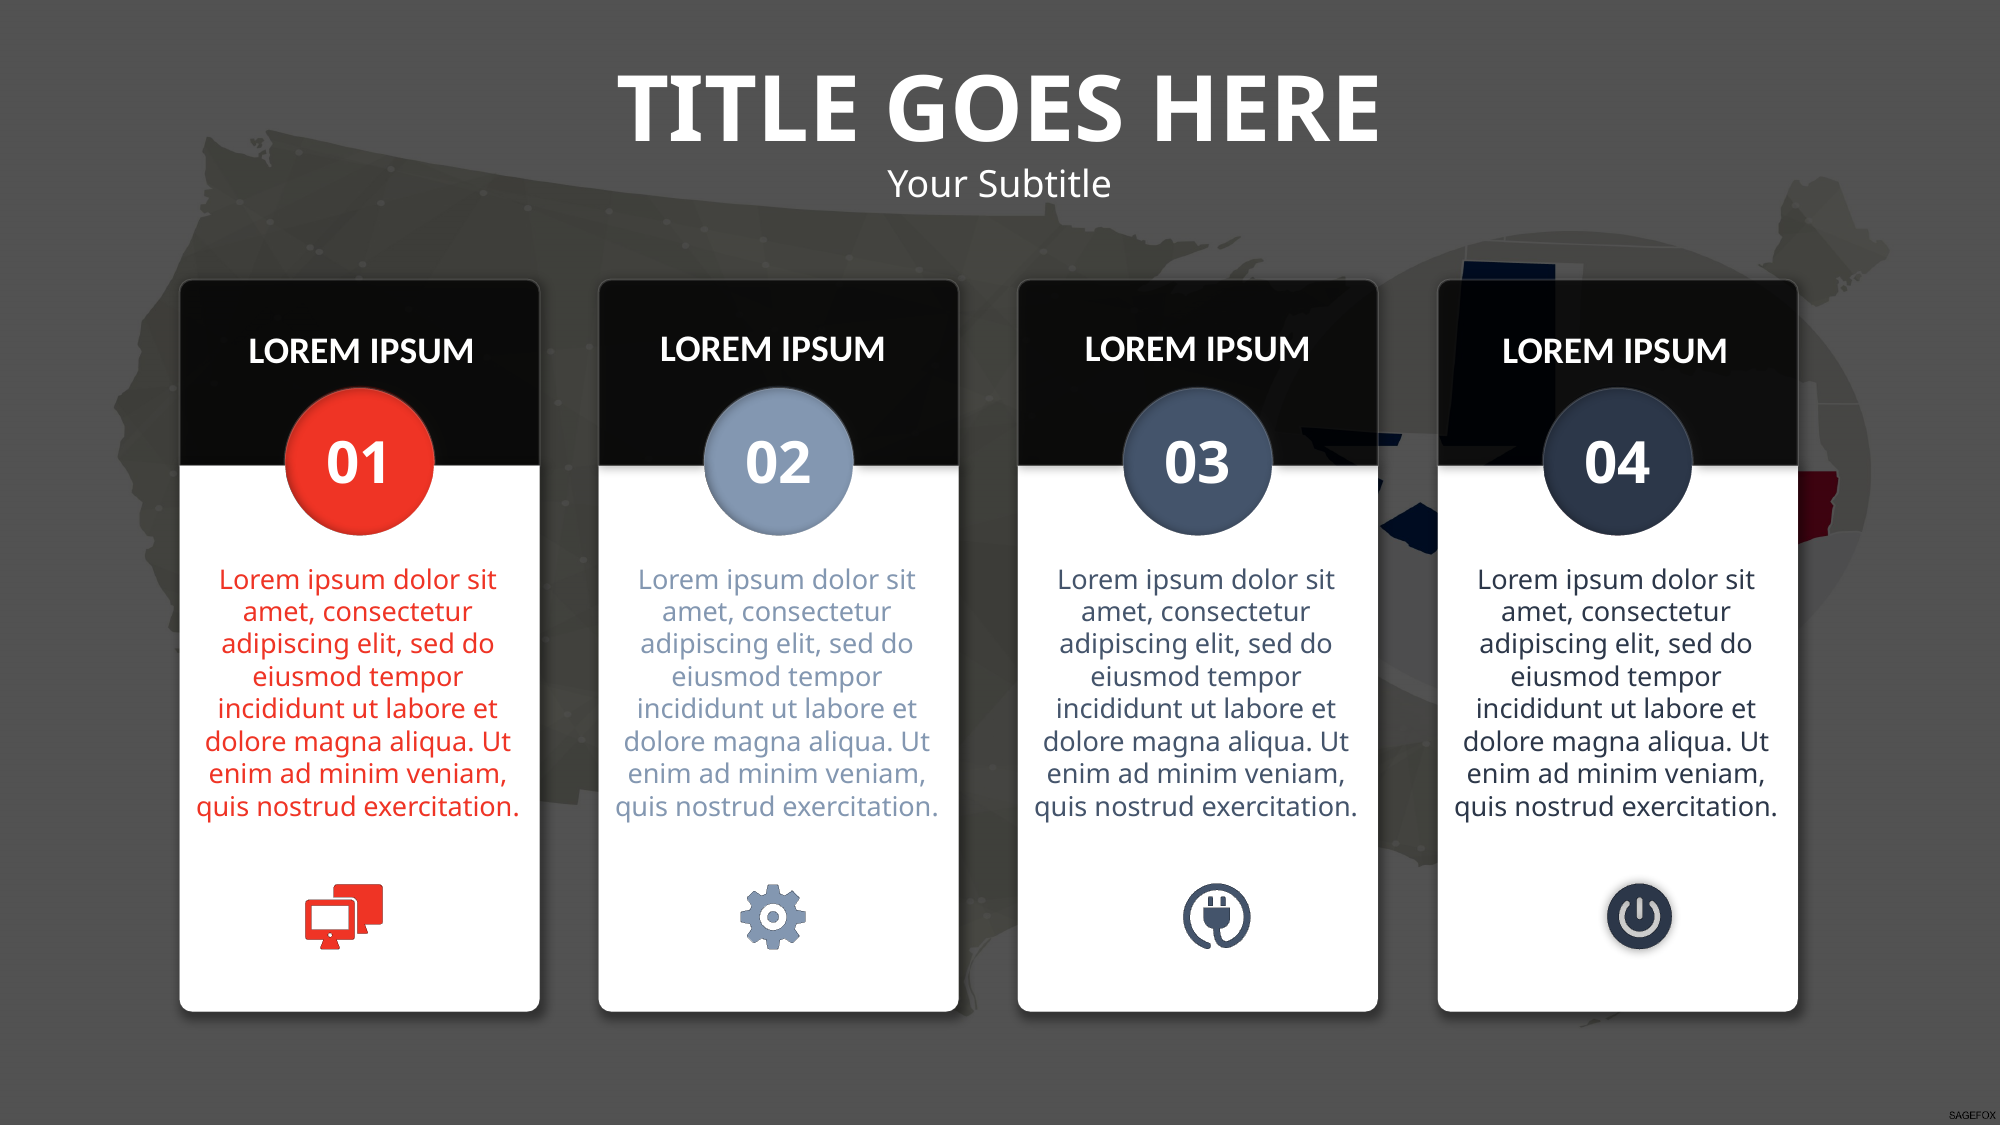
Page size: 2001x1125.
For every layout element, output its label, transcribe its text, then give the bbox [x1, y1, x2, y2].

text_box Lorem ipsum dolor sit amet, consectetur adipiscing elit, sed do eiusmod tempor incididunt ut labore et dolore magna aliqua. Ut enim ad minim veniam, quis nostrud exercitation. [597, 554, 957, 830]
text_box Lorem ipsum dolor sit amet, consectetur adipiscing elit, sed do eiusmod tempor incididunt ut labore et dolore magna aliqua. Ut enim ad minim veniam, quis nostrud exercitation. [178, 554, 538, 830]
text_box [1436, 467, 1799, 1013]
text_box Lorem ipsum dolor sit amet, consectetur adipiscing elit, sed do eiusmod tempor incididunt ut labore et dolore magna aliqua. Ut enim ad minim veniam, quis nostrud exercitation. [1016, 554, 1376, 830]
picture [0, 0, 2001, 1125]
text_box [1607, 883, 1672, 950]
text_box 02 [714, 466, 849, 528]
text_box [305, 884, 383, 949]
text_box [178, 464, 541, 1013]
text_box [1183, 883, 1251, 949]
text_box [179, 279, 542, 466]
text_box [593, 279, 959, 466]
text_box [1016, 467, 1379, 1013]
text_box 01 [295, 466, 430, 528]
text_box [1435, 279, 1798, 466]
text_box 03 [1133, 466, 1269, 528]
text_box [1017, 279, 1378, 466]
text_box TITLE GOES HERE Your Subtitle [548, 42, 1452, 212]
text_box Lorem ipsum dolor sit amet, consectetur adipiscing elit, sed do eiusmod tempor incididunt ut labore et dolore magna aliqua. Ut enim ad minim veniam, quis nostrud exercitation. [1436, 554, 1796, 830]
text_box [740, 884, 806, 949]
text_box [597, 466, 960, 1013]
text_box 04 [1553, 466, 1689, 528]
